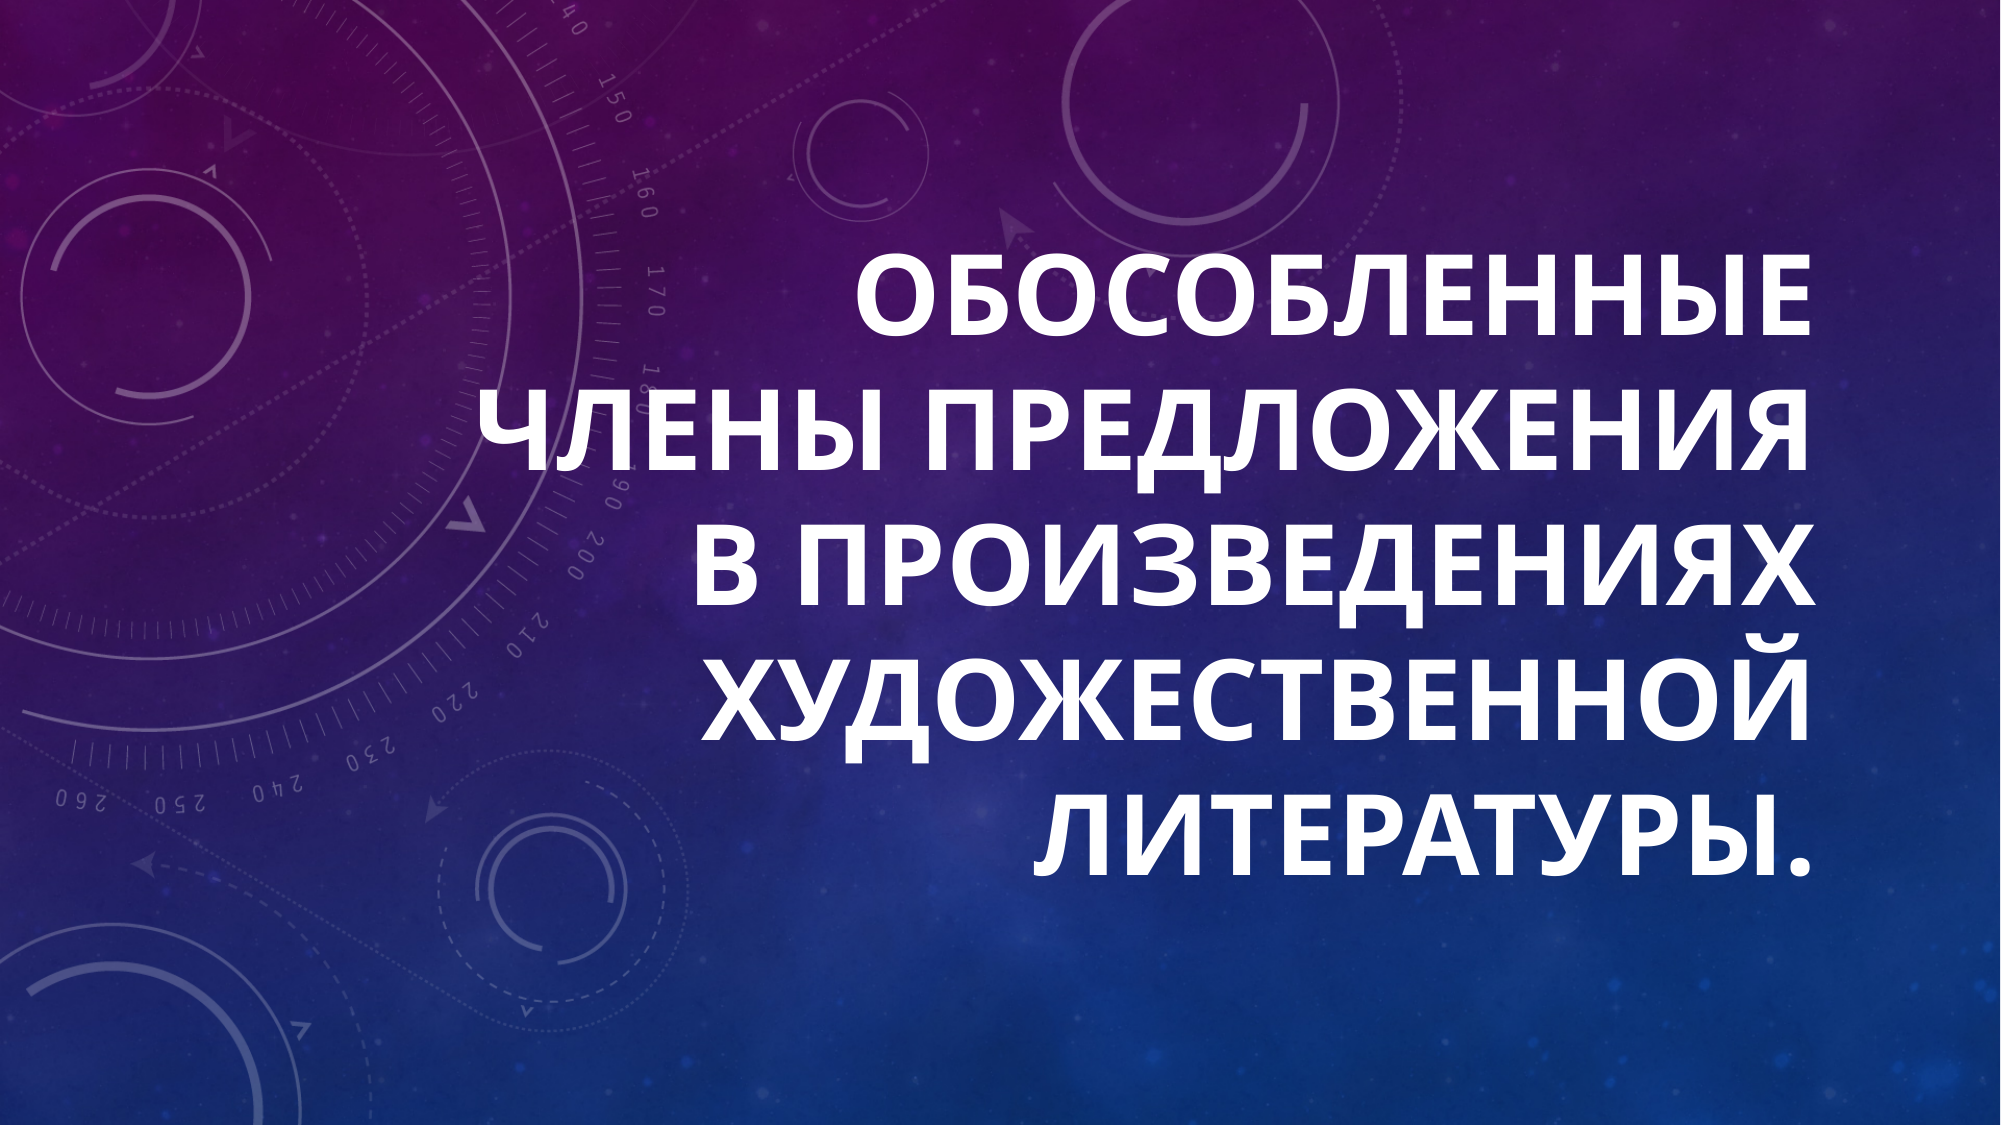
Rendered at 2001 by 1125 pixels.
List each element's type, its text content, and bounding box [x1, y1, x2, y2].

picture [0, 0, 2001, 1125]
title Обособленные члены предложения в произведениях художественной литературы. [433, 130, 1833, 906]
